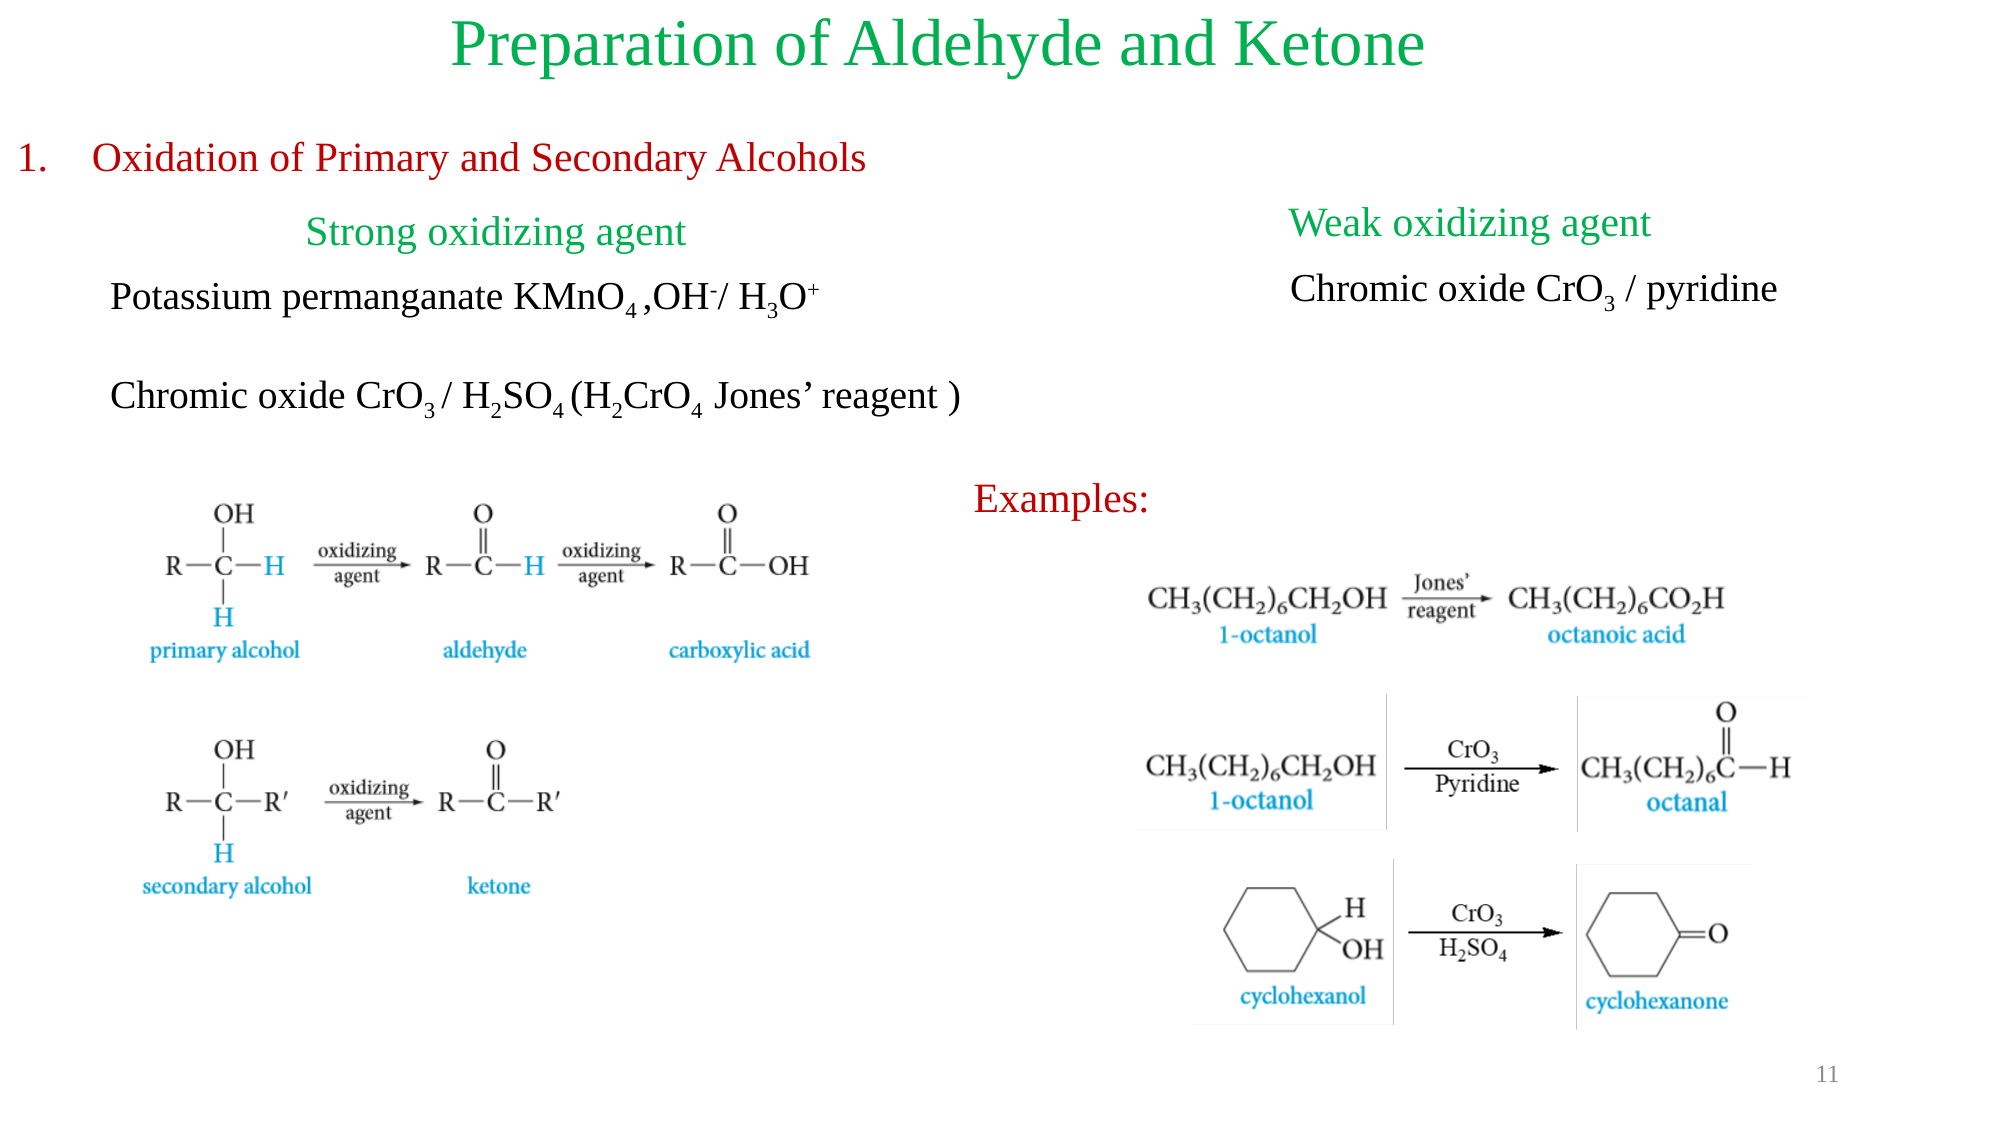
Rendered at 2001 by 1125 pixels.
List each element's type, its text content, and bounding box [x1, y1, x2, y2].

picture [124, 486, 843, 670]
text_box Strong oxidizing agent [290, 202, 702, 262]
text_box Chromic oxide CrO3 / pyridine [1275, 255, 1862, 319]
text_box Potassium permanganate KMnO4 ,OH-/ H3O+ Chromic oxide CrO3 / H2SO4 (H2CrO4 Jones’ reagent ) [95, 262, 1049, 426]
text_box Weak oxidizing agent [1273, 193, 1780, 254]
text_box Preparation of Aldehyde and Ketone [435, 0, 1461, 86]
text_box Examples: [958, 463, 1165, 529]
picture [124, 730, 717, 905]
picture [1107, 561, 1753, 667]
slide_number 11 [1404, 1042, 1855, 1103]
picture [1135, 694, 1808, 832]
text_box Oxidation of Primary and Secondary Alcohols [2, 122, 893, 188]
picture [1191, 859, 1753, 1030]
